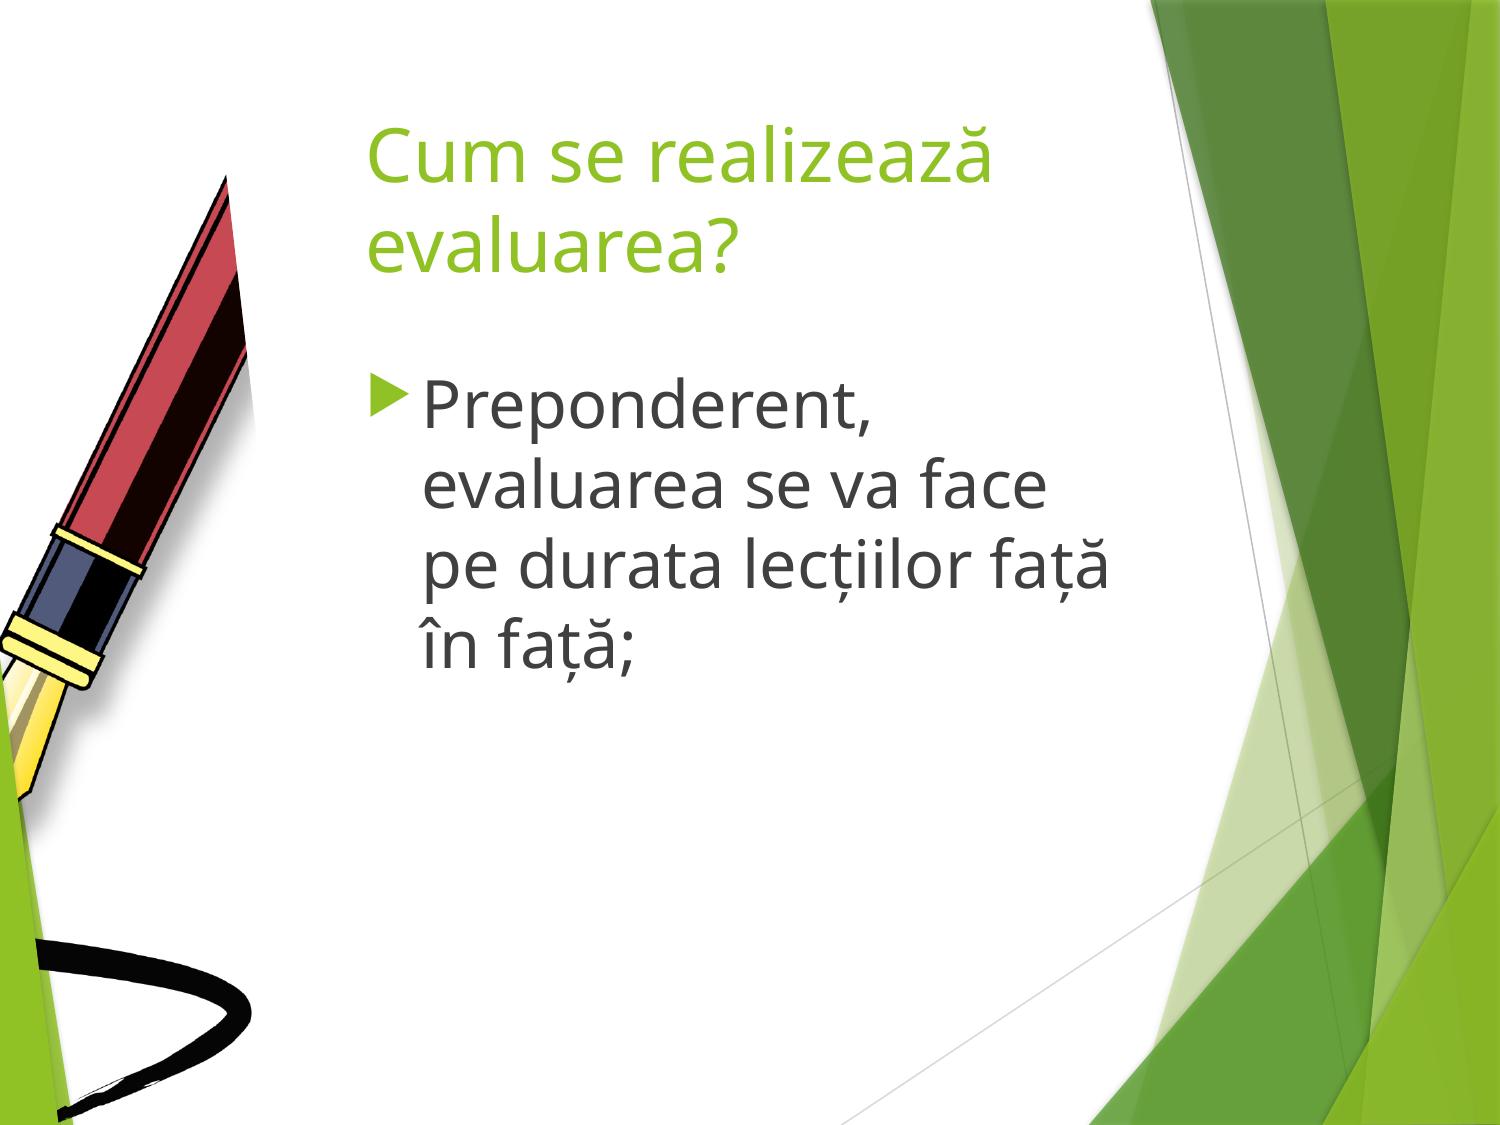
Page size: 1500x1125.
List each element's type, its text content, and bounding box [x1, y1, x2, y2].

title Cum se realizează evaluarea? [350, 99, 1141, 317]
picture [0, 0, 337, 1125]
list Preponderent, evaluarea se va face pe durata lecțiilor față în față; [350, 354, 1141, 992]
